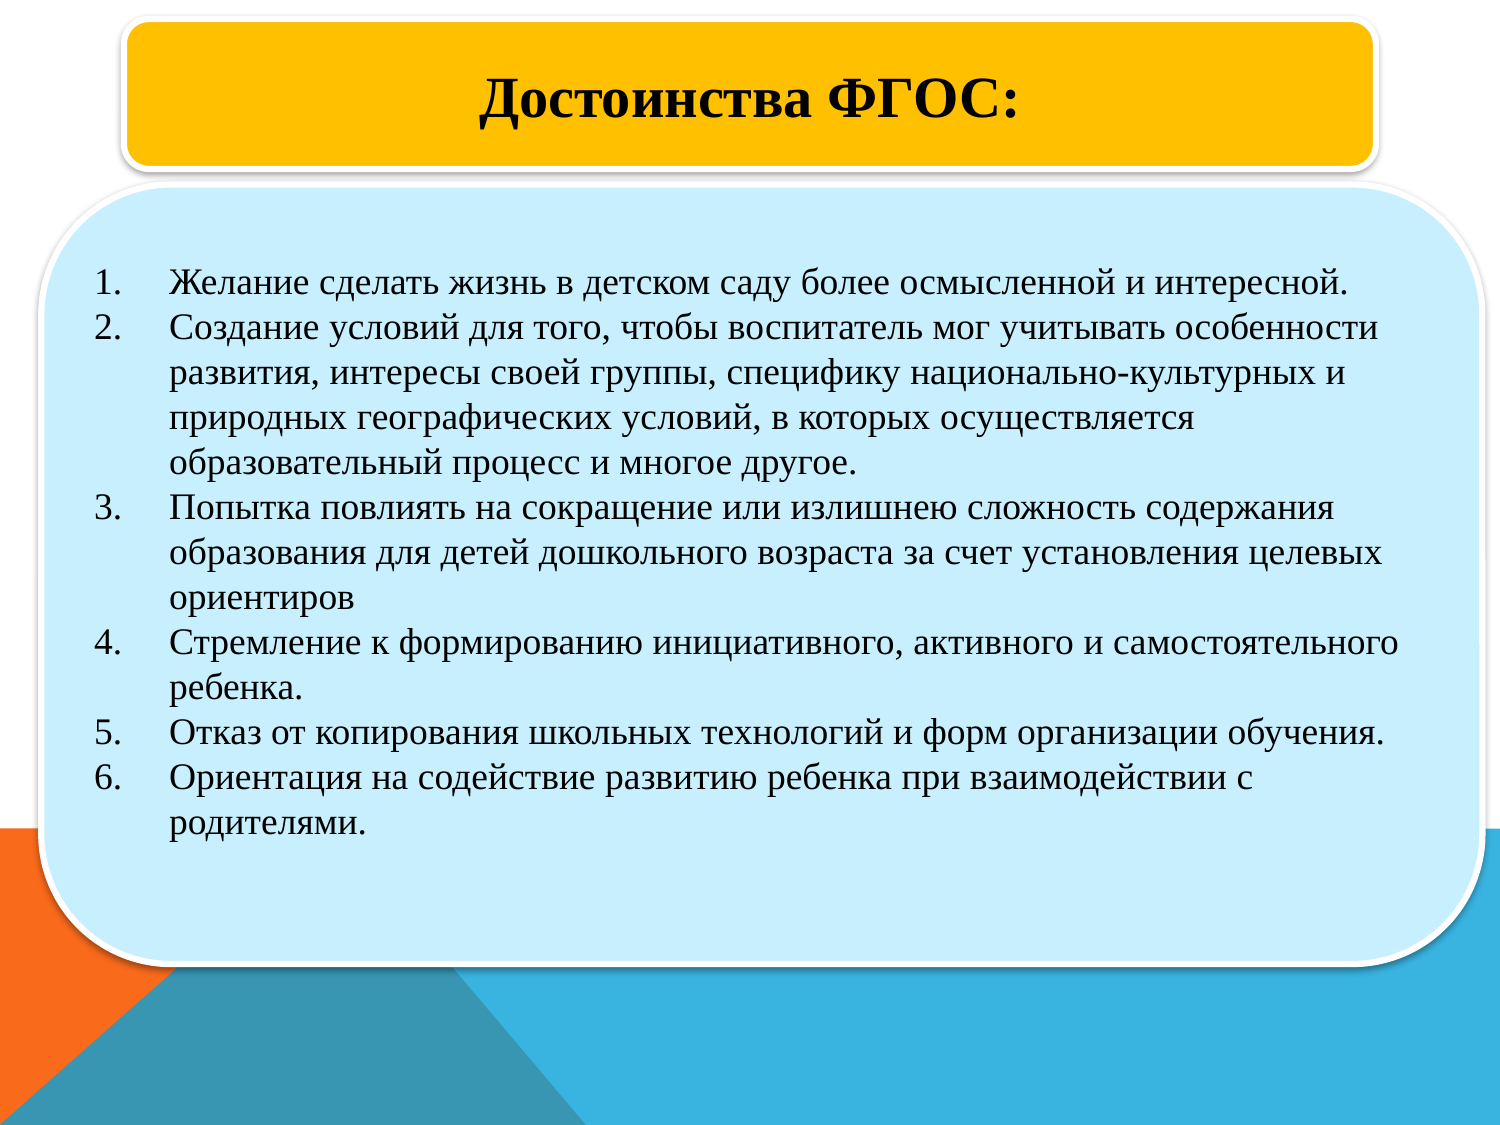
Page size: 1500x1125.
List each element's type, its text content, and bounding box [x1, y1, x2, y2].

text_box Достоинства ФГОС: [120, 15, 1380, 173]
text_box Желание сделать жизнь в детском саду более осмысленной и интересной. Создание условий для того, чтобы воспитатель мог учитывать особенности развития, интересы своей группы, специфику национально-культурных и природных географических условий, в которых осуществляется образовательный процесс и многое другое. Попытка повлиять на сокращение или излишнею сложность содержания образования для детей дошкольного возраста за счет установления целевых ориентиров Стремление к формированию инициативного, активного и самостоятельного ребенка. Отказ от копирования школьных технологий и форм организации обучения. Ориентация на содействие развитию ребенка при взаимодействии с родителями. [38, 181, 1486, 968]
